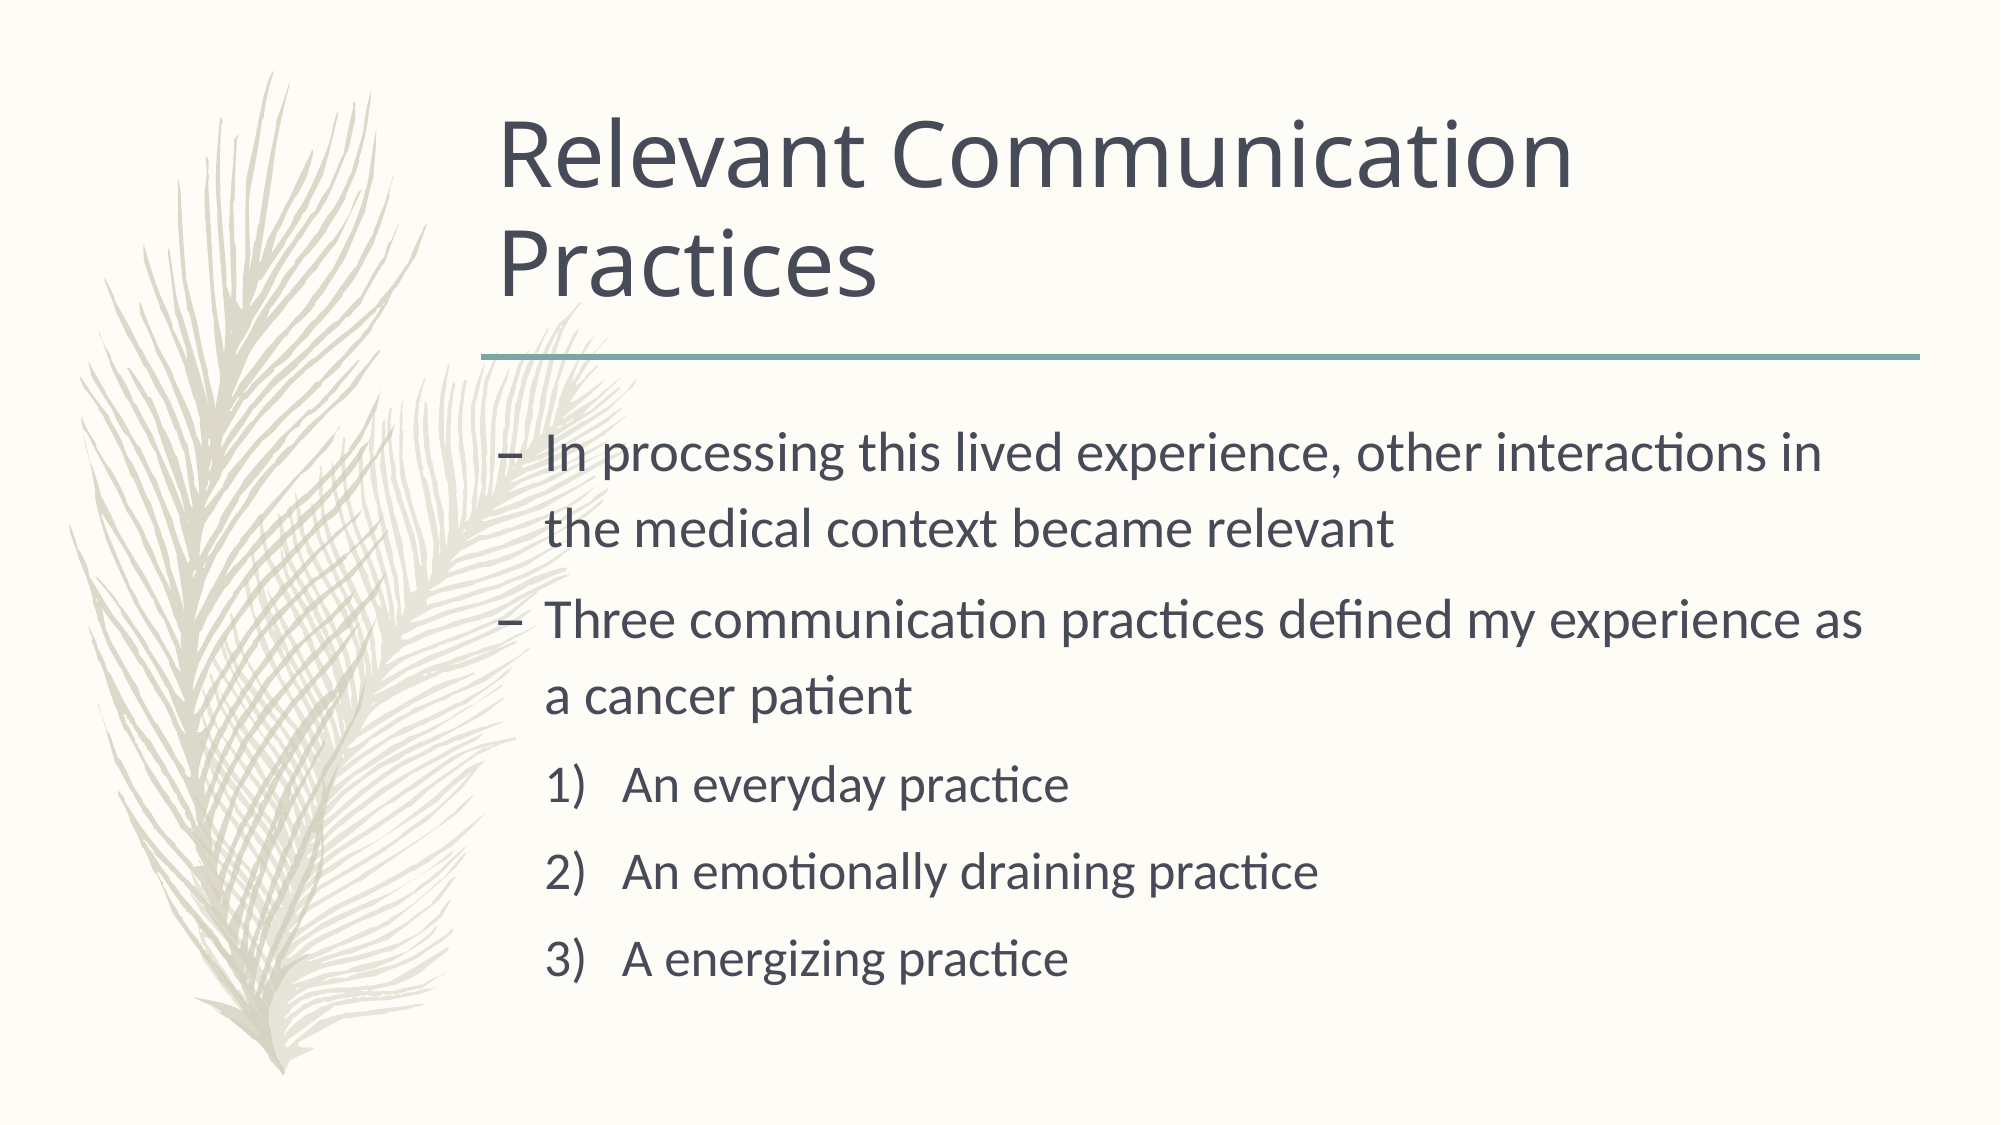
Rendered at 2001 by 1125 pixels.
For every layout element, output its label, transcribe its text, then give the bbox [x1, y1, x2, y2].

title Relevant Communication Practices [481, 93, 1920, 350]
list In processing this lived experience, other interactions in the medical context became relevant Three communication practices defined my experience as a cancer patient An everyday practice An emotionally draining practice A energizing practice [481, 399, 1920, 999]
